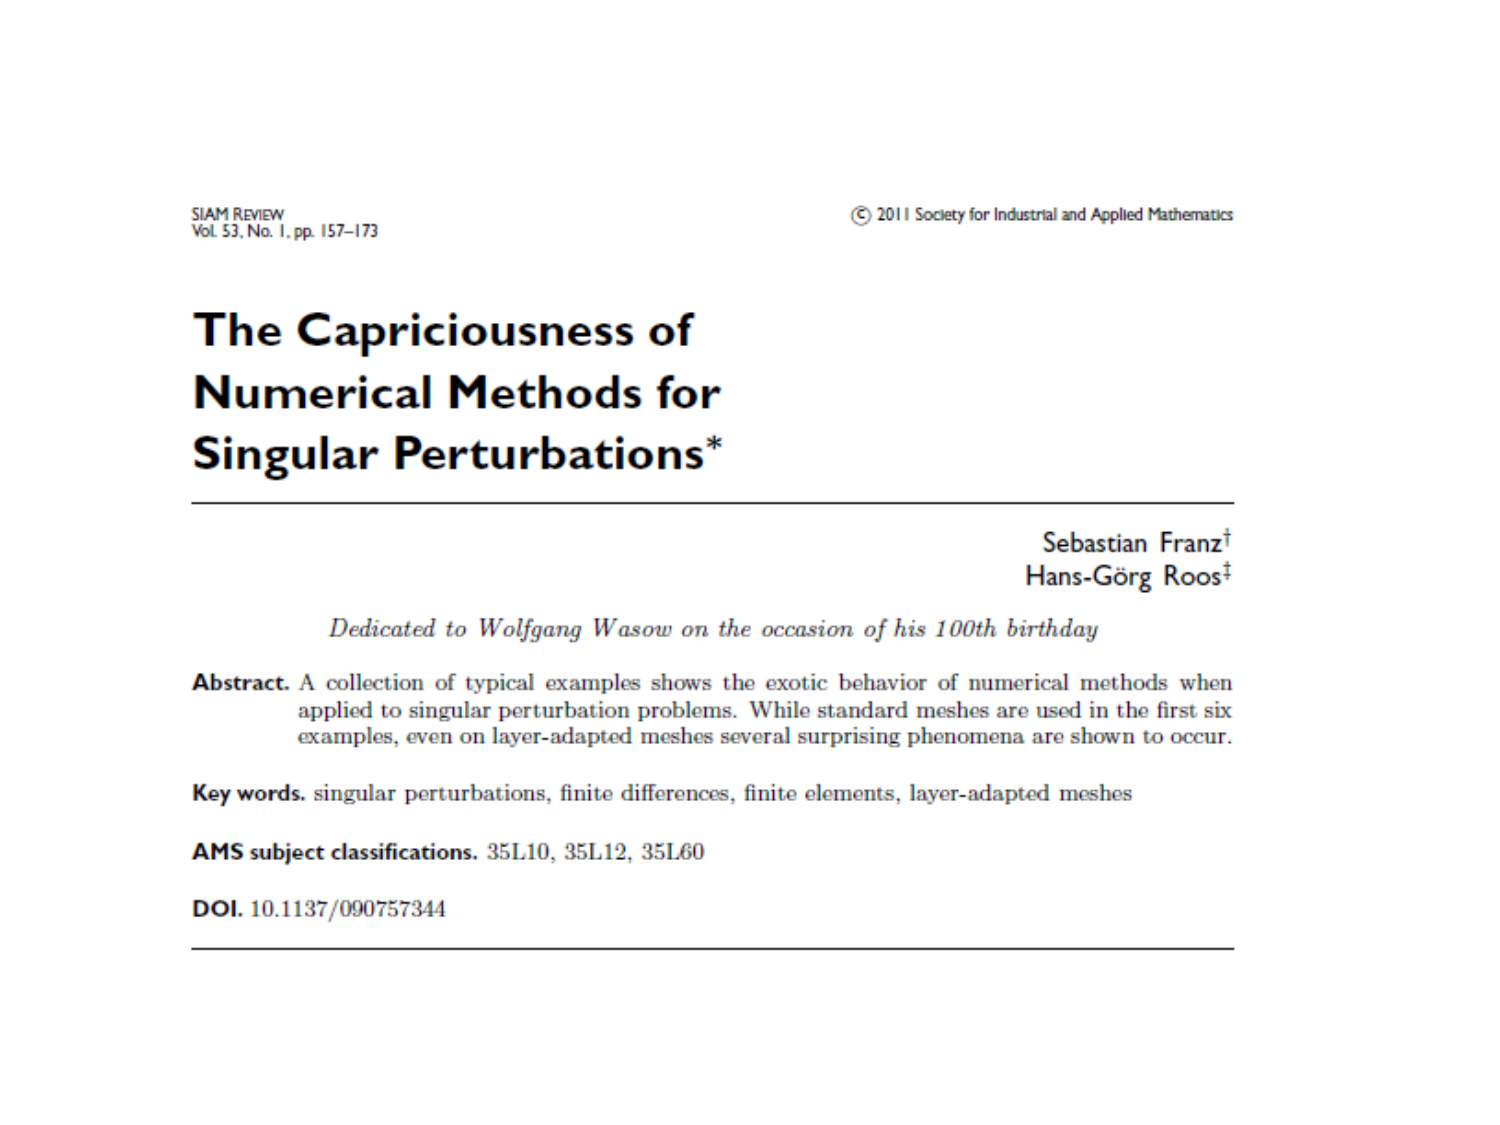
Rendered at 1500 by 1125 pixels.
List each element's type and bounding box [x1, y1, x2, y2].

picture [63, 160, 1437, 965]
